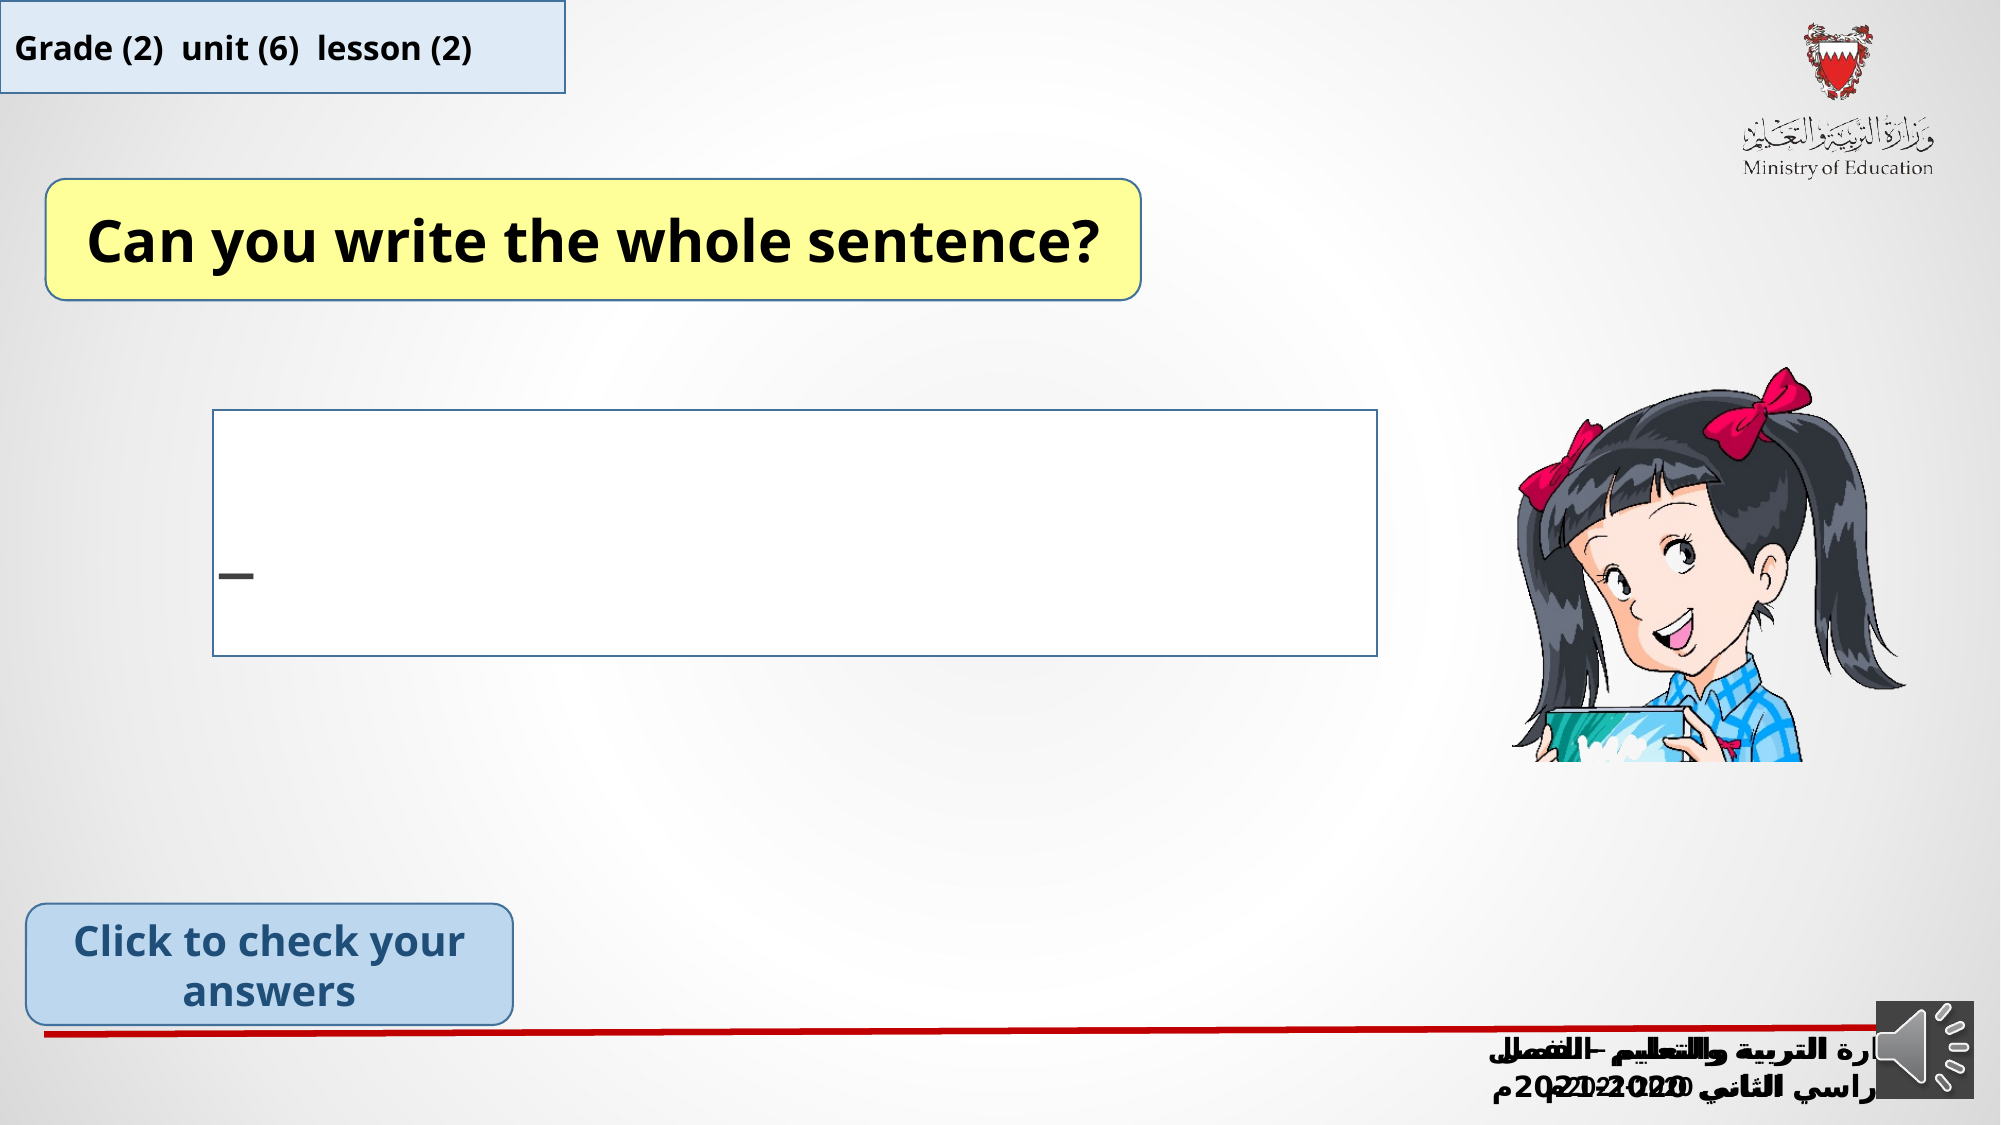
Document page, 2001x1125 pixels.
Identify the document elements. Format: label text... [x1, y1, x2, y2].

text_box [25, 903, 514, 1026]
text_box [45, 178, 1142, 301]
text_box _ [212, 410, 1378, 656]
text_box وزارة التربية والتعليم –الفصل الدراسي الثاني 2020-2021م [1377, 1021, 1924, 1110]
picture [0, 0, 2001, 1125]
